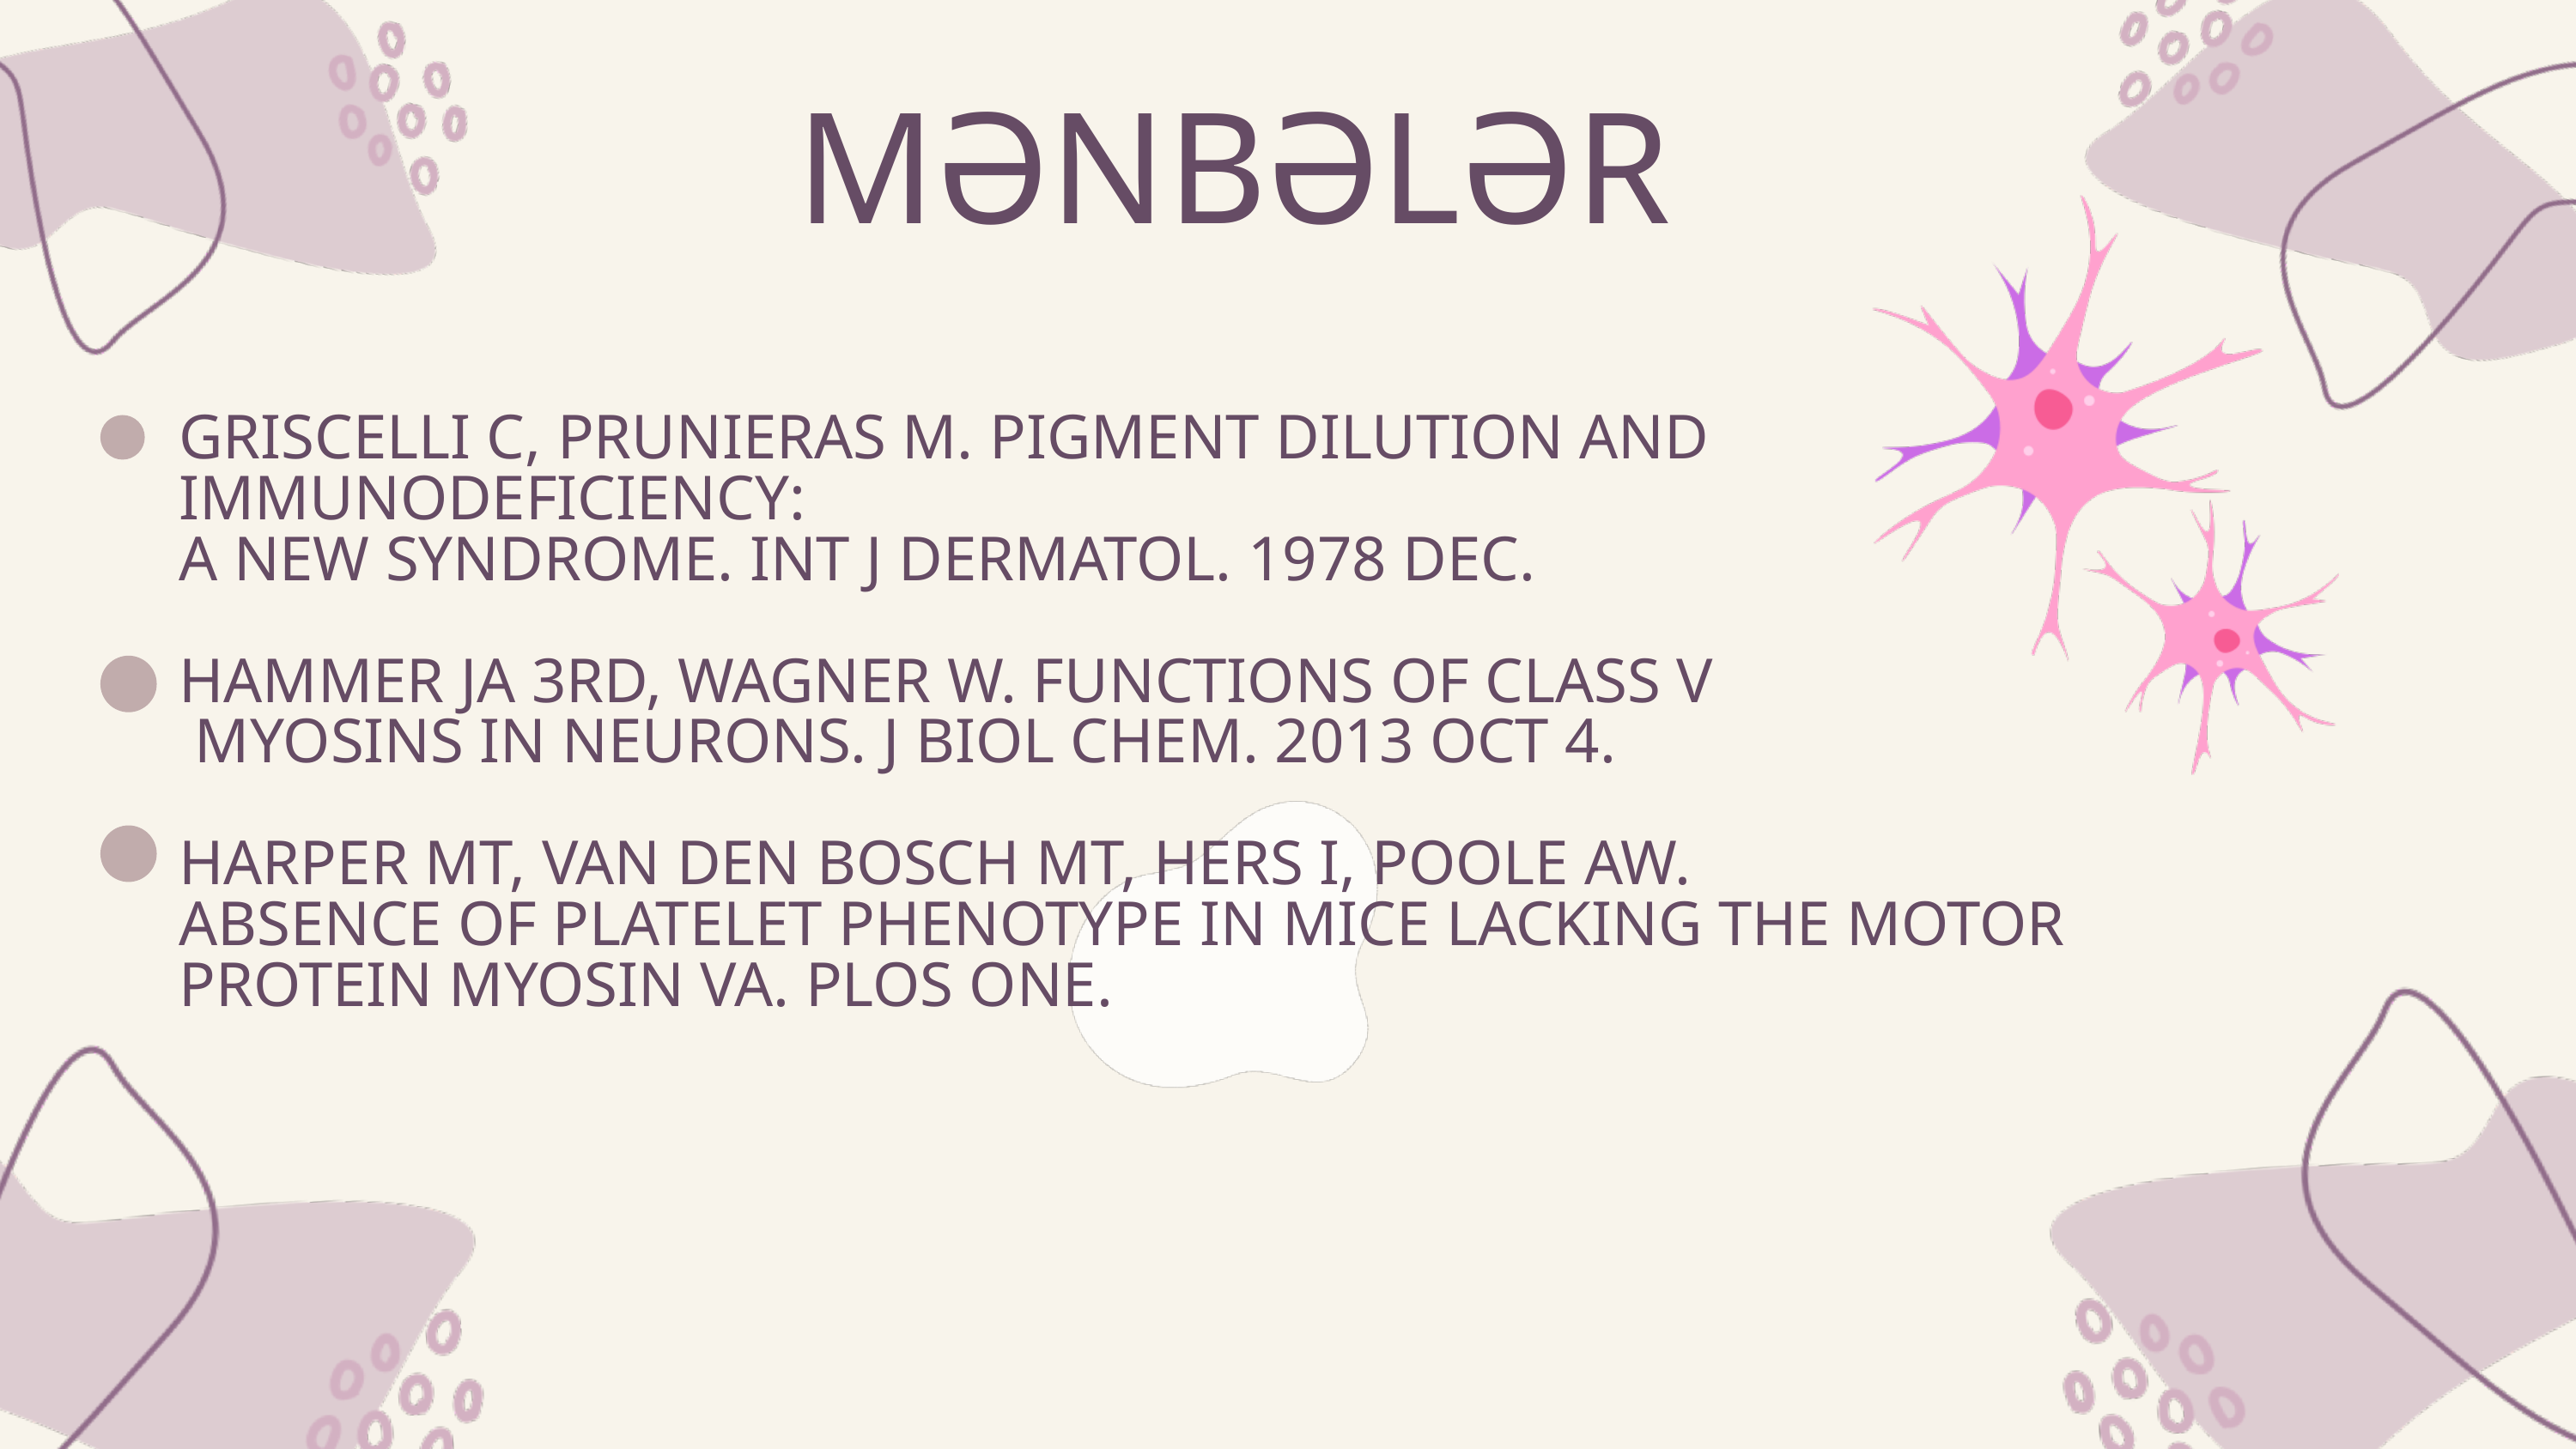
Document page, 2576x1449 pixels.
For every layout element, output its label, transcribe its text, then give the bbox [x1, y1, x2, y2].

picture [0, 0, 560, 410]
picture [1872, 0, 2576, 775]
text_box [100, 655, 157, 712]
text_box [100, 825, 157, 882]
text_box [100, 415, 145, 460]
picture [1985, 961, 2576, 1449]
picture [0, 1023, 556, 1449]
picture [1058, 786, 1410, 1116]
text_box GRISCELLI C, PRUNIERAS M. PIGMENT DILUTION AND IMMUNODEFICIENCY: A NEW SYNDROME. INT J DERMATOL. 1978 DEC. HAMMER JA 3RD, WAGNER W. FUNCTIONS OF CLASS V MYOSINS IN NEURONS. J BIOL CHEM. 2013 OCT 4. HARPER MT, VAN DEN BOSCH MT, HERS I, POOLE AW. ABSENCE OF PLATELET PHENOTYPE IN MICE LACKING THE MOTOR PROTEIN MYOSIN VA. PLOS ONE. [179, 410, 2143, 1301]
text_box MƏNBƏLƏR [515, 100, 2029, 255]
